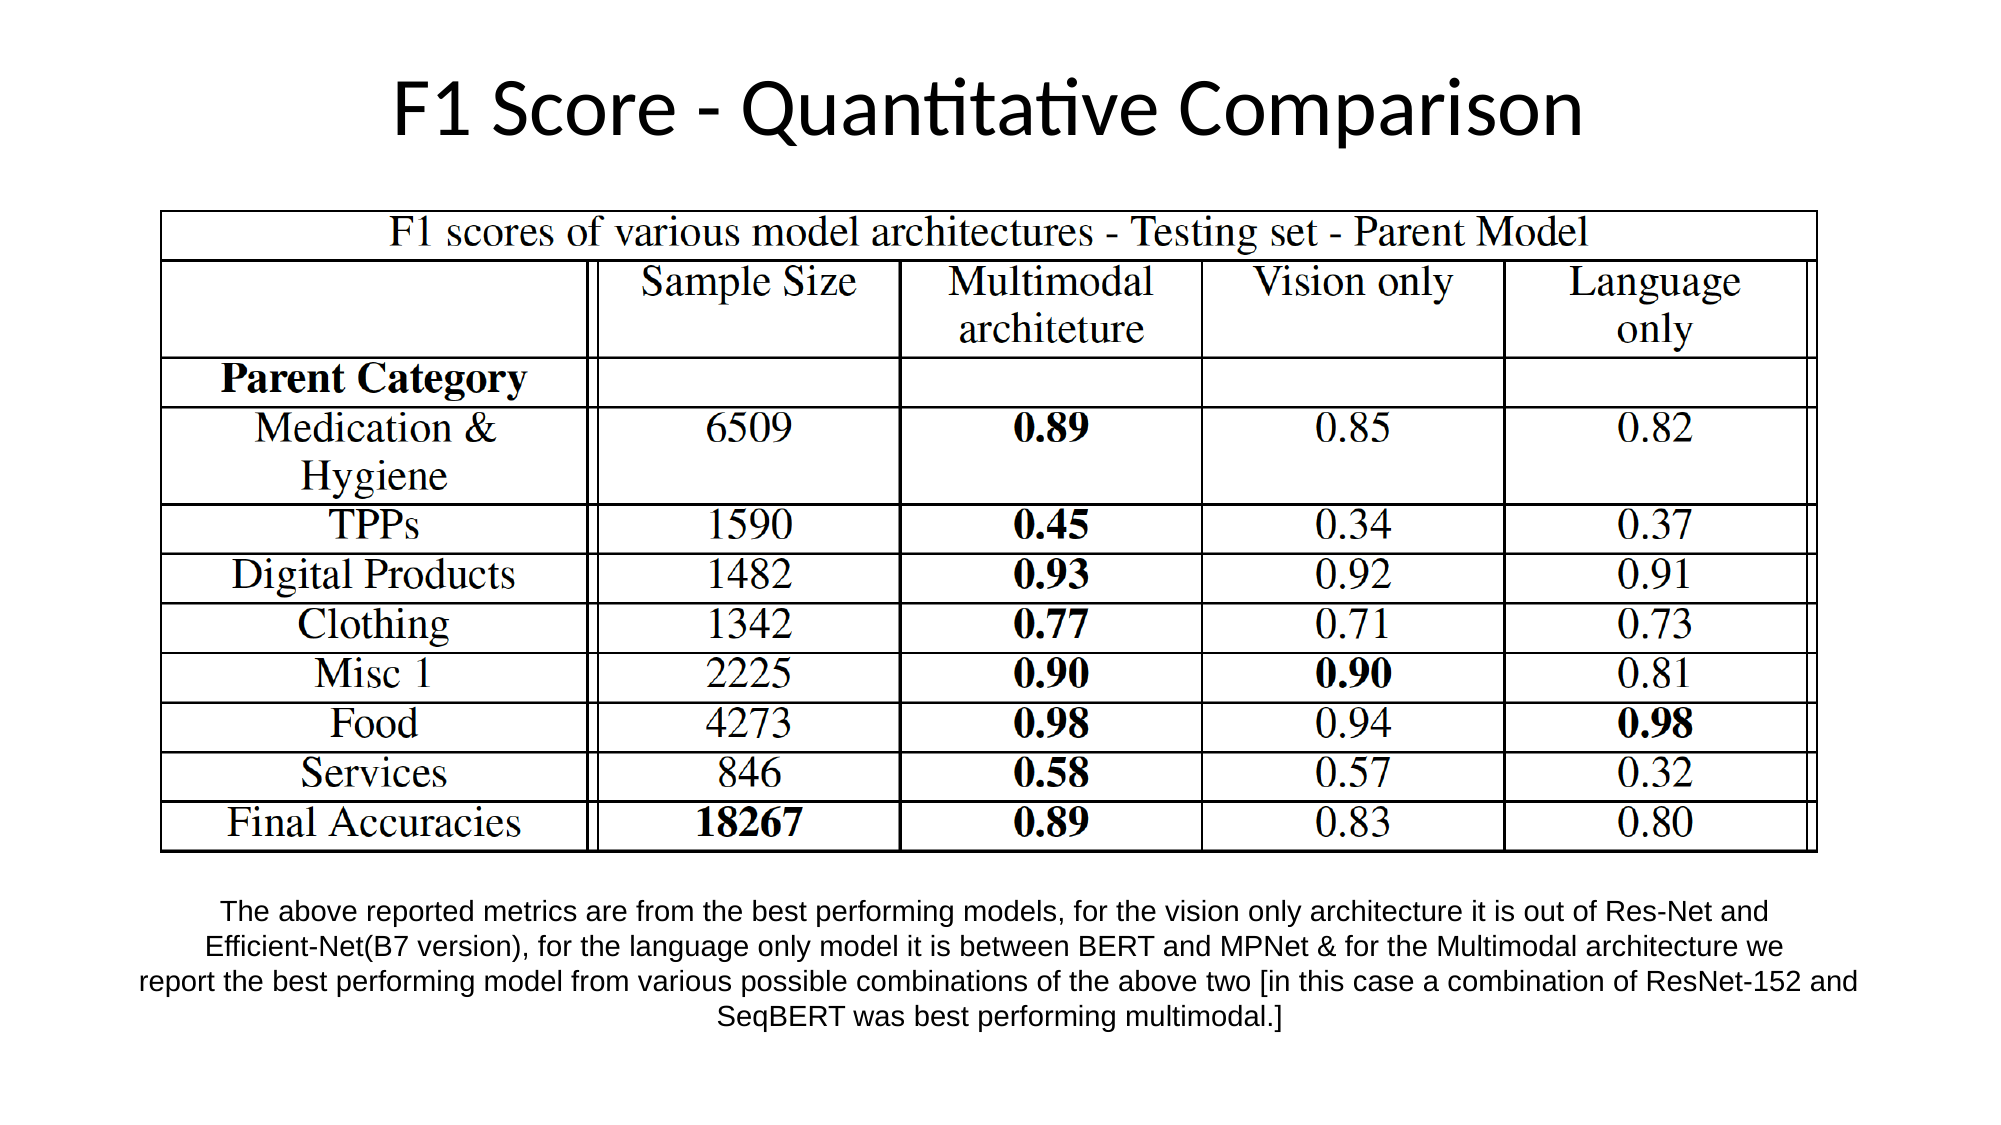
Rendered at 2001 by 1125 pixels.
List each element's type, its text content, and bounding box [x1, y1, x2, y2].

text_box The above reported metrics are from the best performing models, for the vision only architecture it is out of Res-Net and Efficient-Net(B7 version), for the language only model it is between BERT and MPNet & for the Multimodal architecture we report the best performing model from various possible combinations of the above two [in this case a combination of ResNet-152 and SeqBERT was best performing multimodal.] [46, 885, 1954, 1040]
title F1 Score - Quantitative Comparison [127, 0, 1853, 218]
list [147, 197, 1873, 868]
